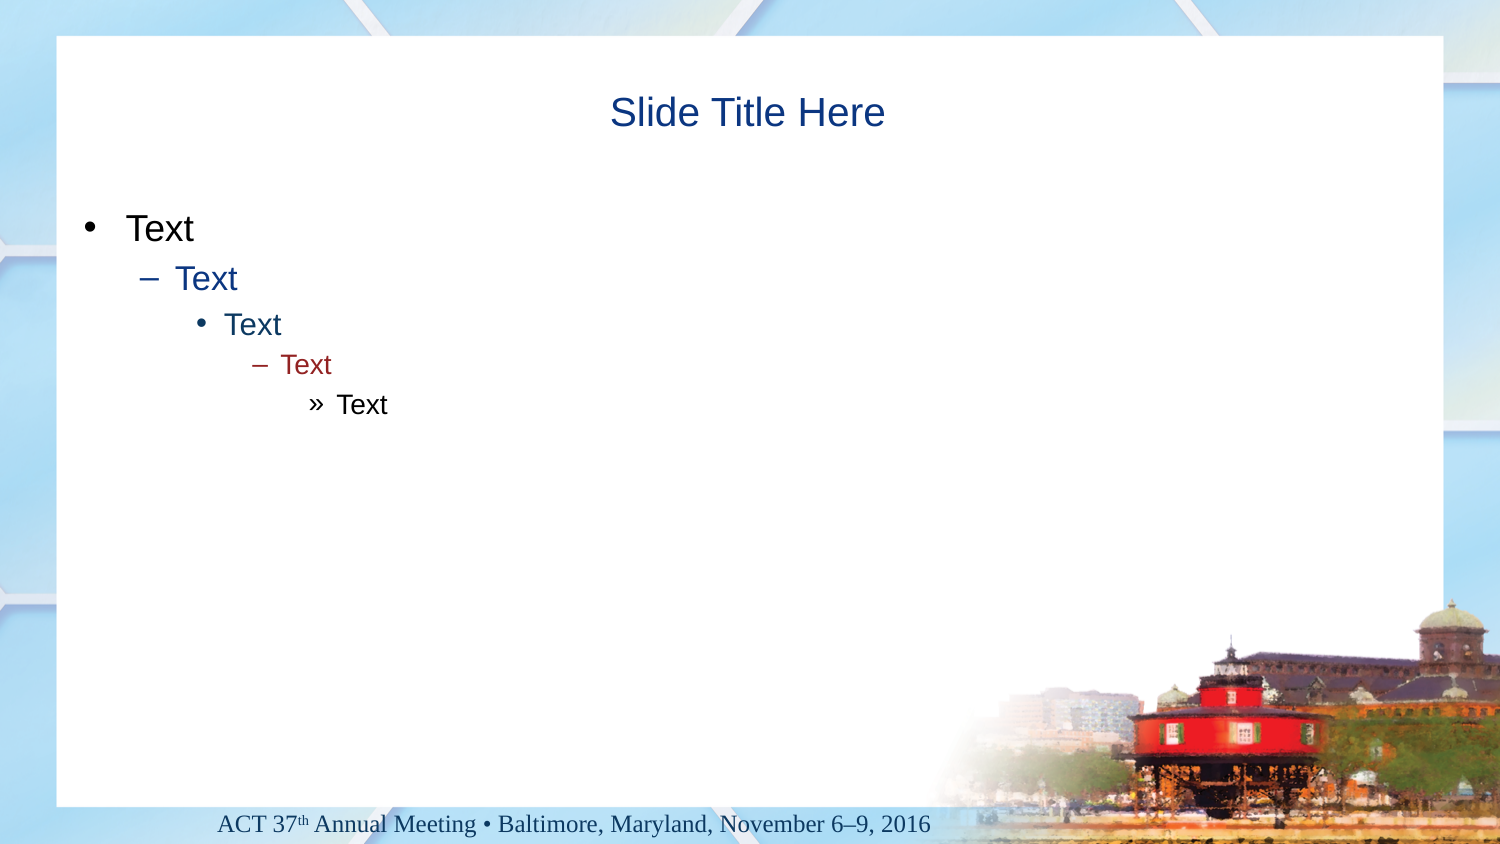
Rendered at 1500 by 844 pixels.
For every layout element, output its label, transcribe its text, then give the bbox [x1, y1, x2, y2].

picture [0, 0, 1500, 844]
list Text Text Text Text Text [68, 196, 1428, 790]
title Slide Title Here [63, 41, 1433, 179]
